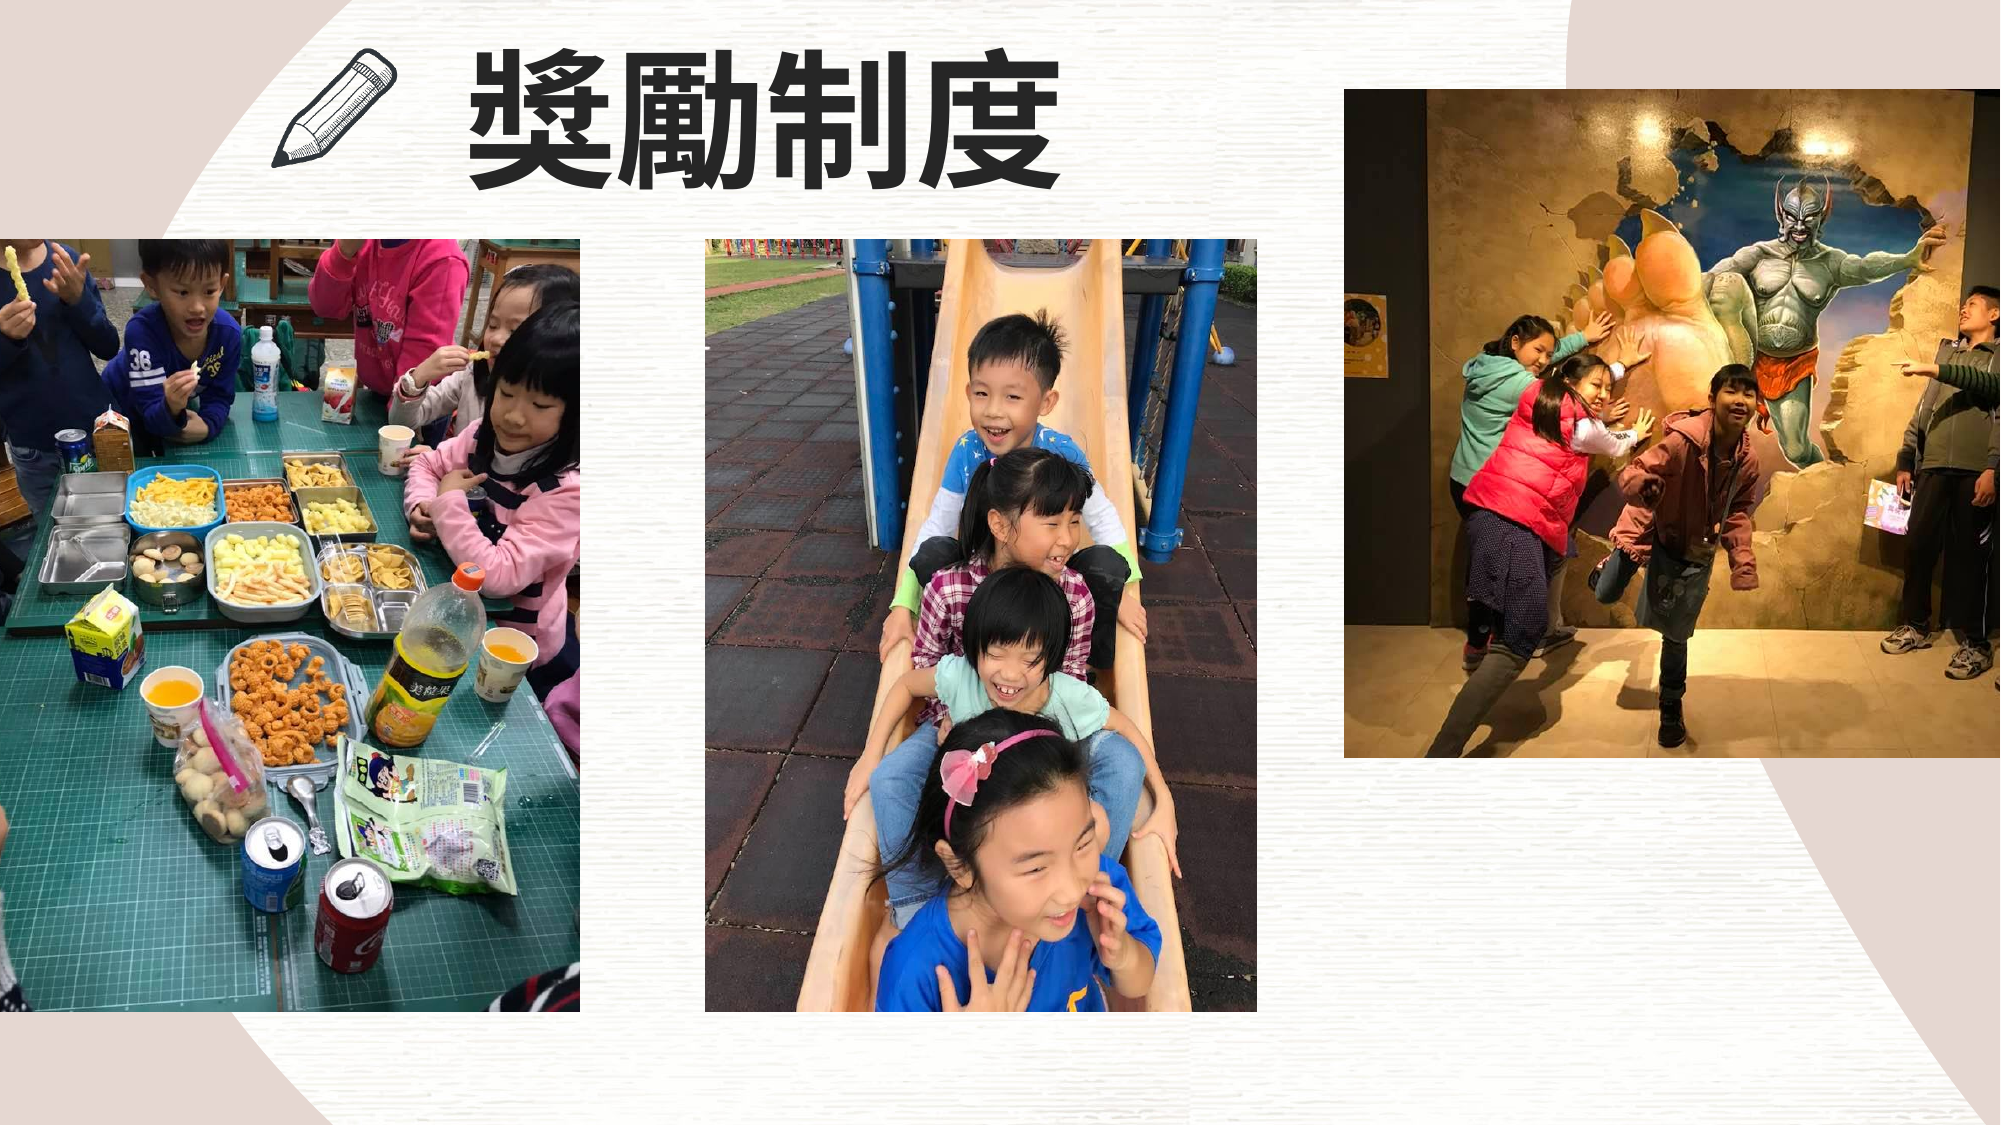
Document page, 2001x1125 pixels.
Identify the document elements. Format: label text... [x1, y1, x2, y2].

text_box 獎勵制度 [450, 19, 1230, 214]
picture [0, 0, 2000, 1125]
